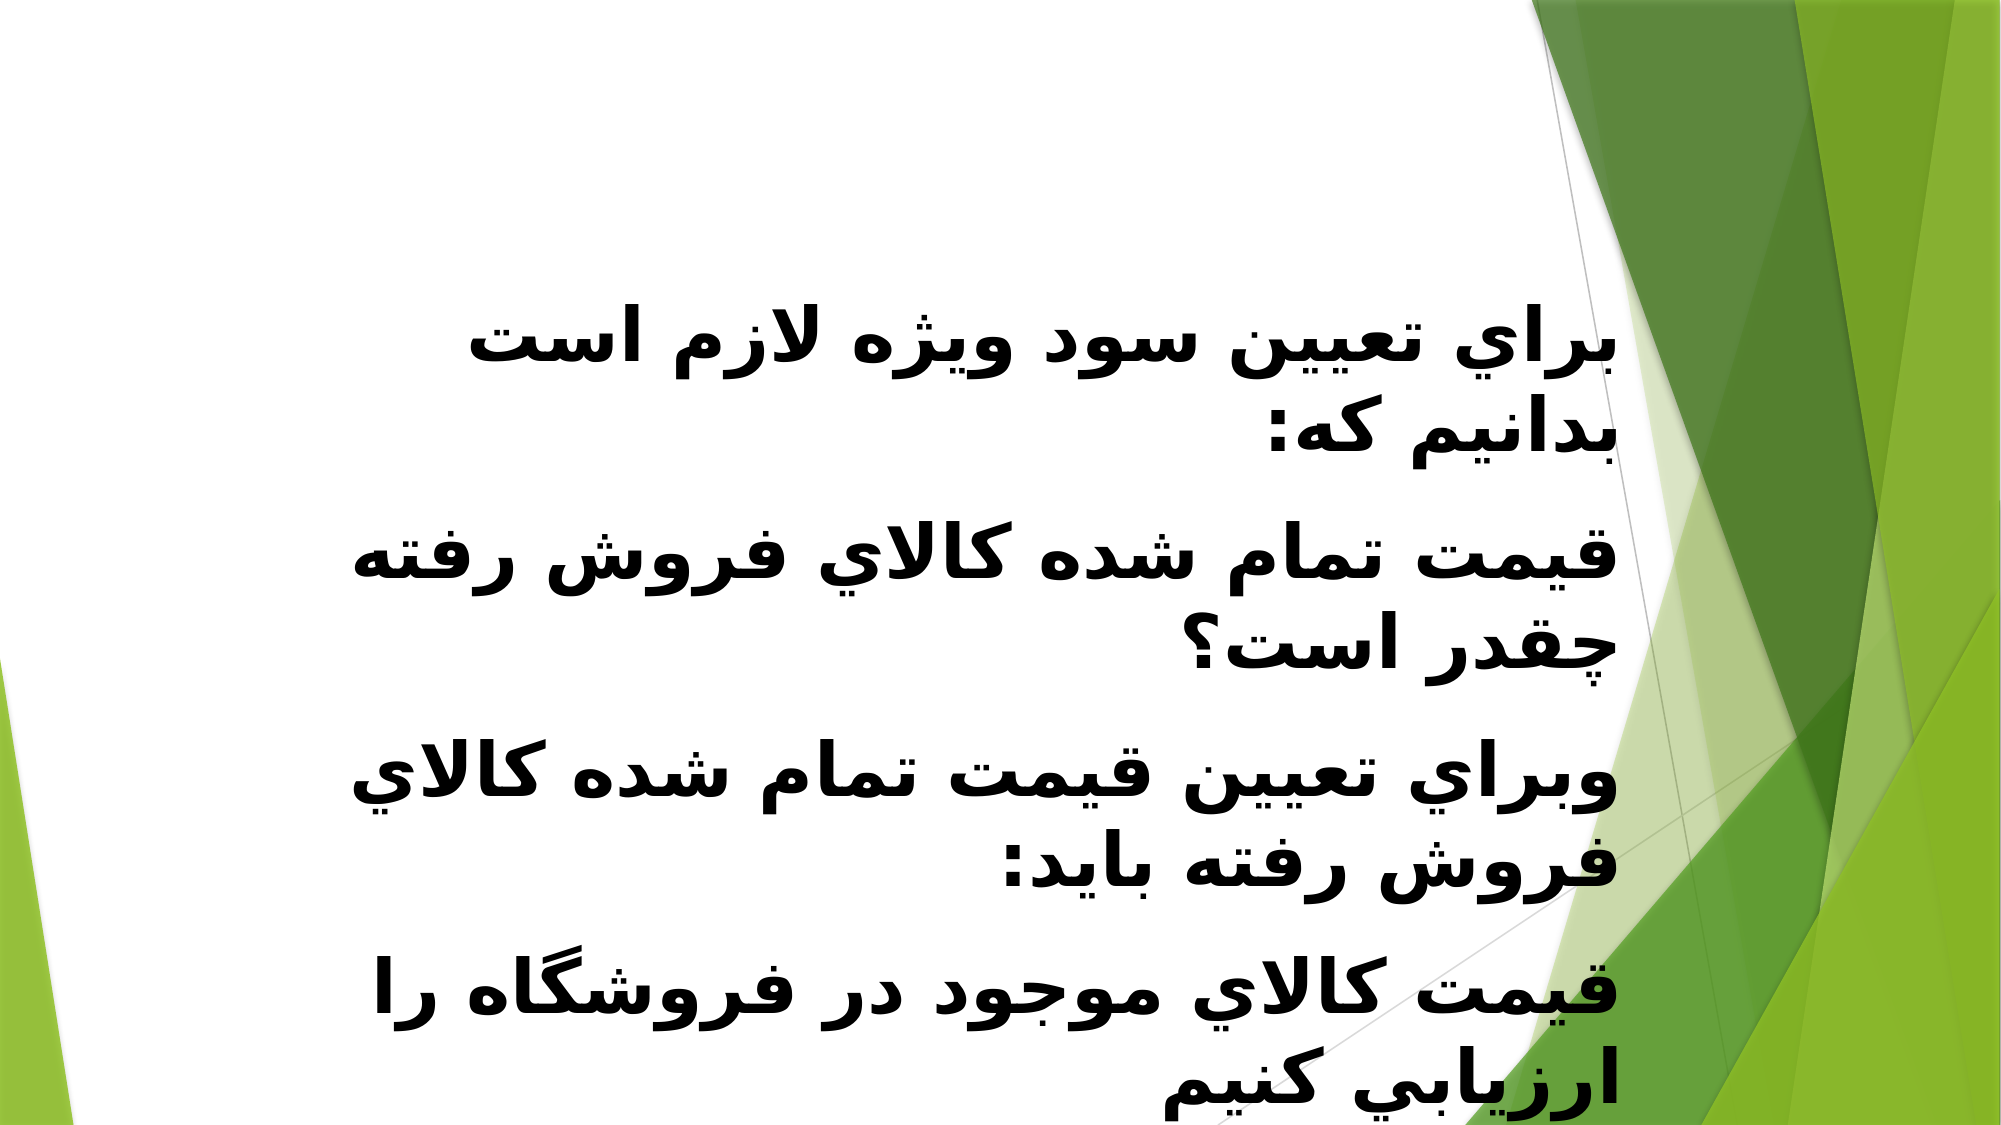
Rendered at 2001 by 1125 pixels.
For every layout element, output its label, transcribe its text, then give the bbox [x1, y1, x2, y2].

text_box براي تعيين سود ويژه لازم است بدانيم كه: قيمت تمام شده كالاي فروش رفته چقدر است؟ وبراي تعيين قيمت تمام شده كالاي فروش رفته بايد: قيمت كالاي موجود در فروشگاه را ارزيابي كنيم [303, 278, 1638, 1125]
